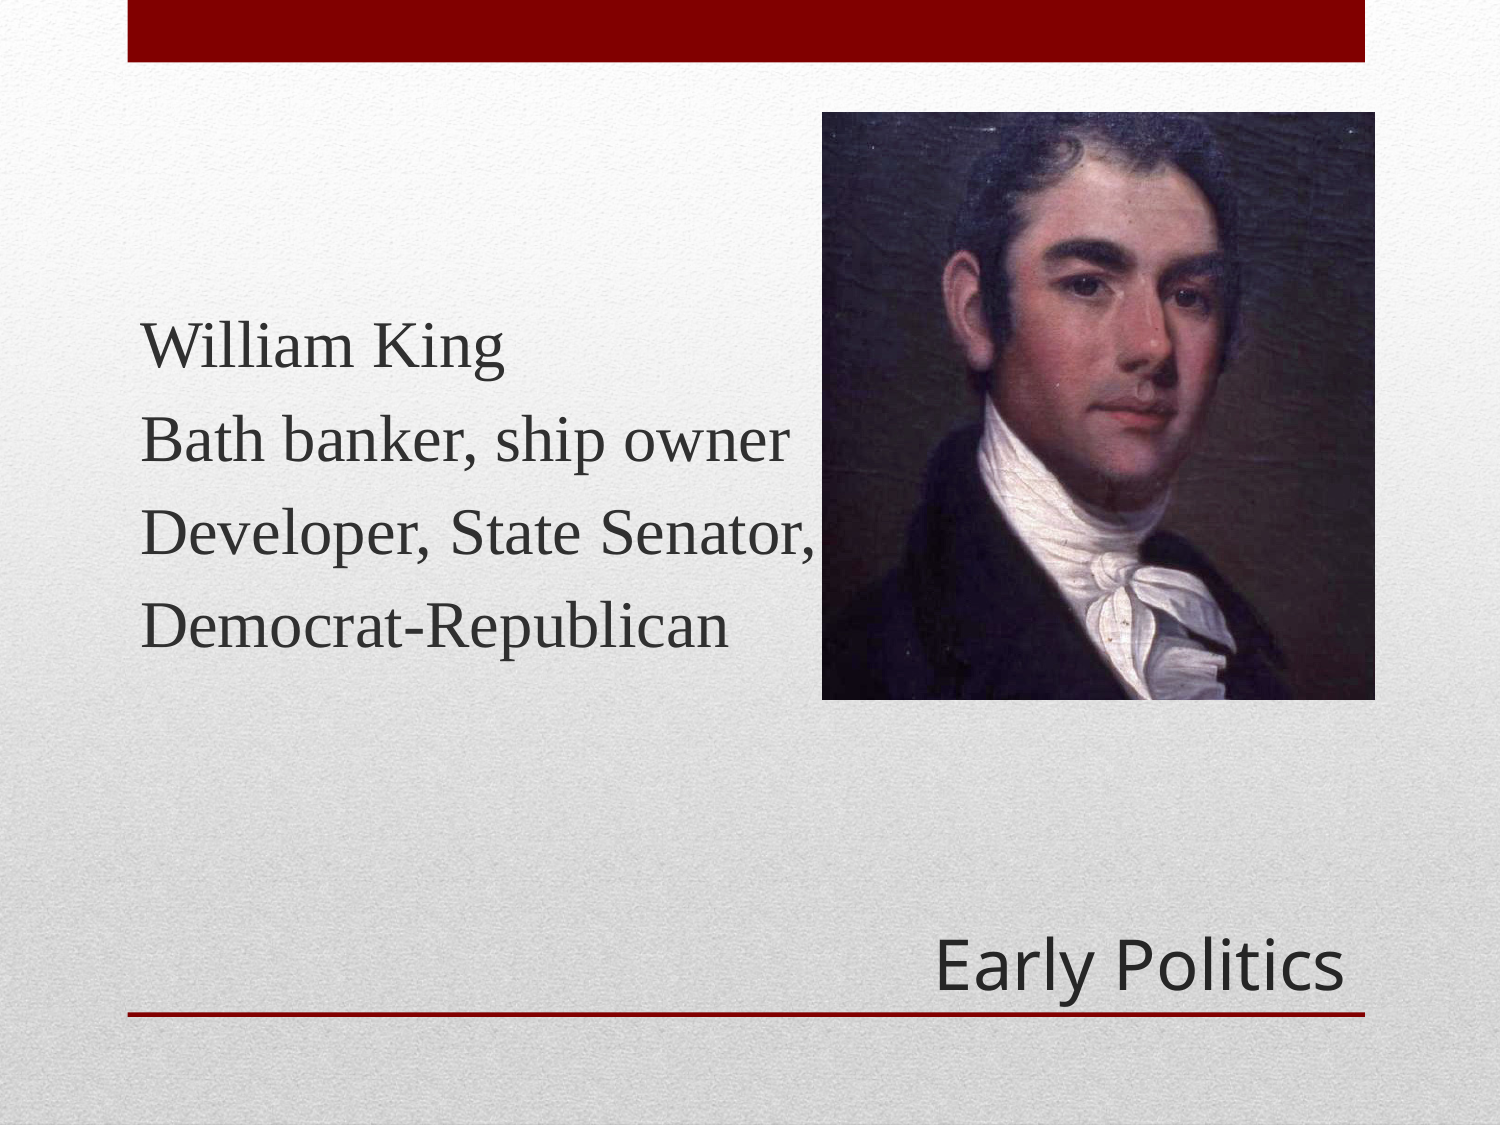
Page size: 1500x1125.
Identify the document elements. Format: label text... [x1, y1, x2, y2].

list William King Bath banker, ship owner Developer, State Senator, Democrat-Republican [125, 112, 1363, 850]
picture [821, 111, 1376, 701]
title Early Politics [125, 912, 1363, 1013]
